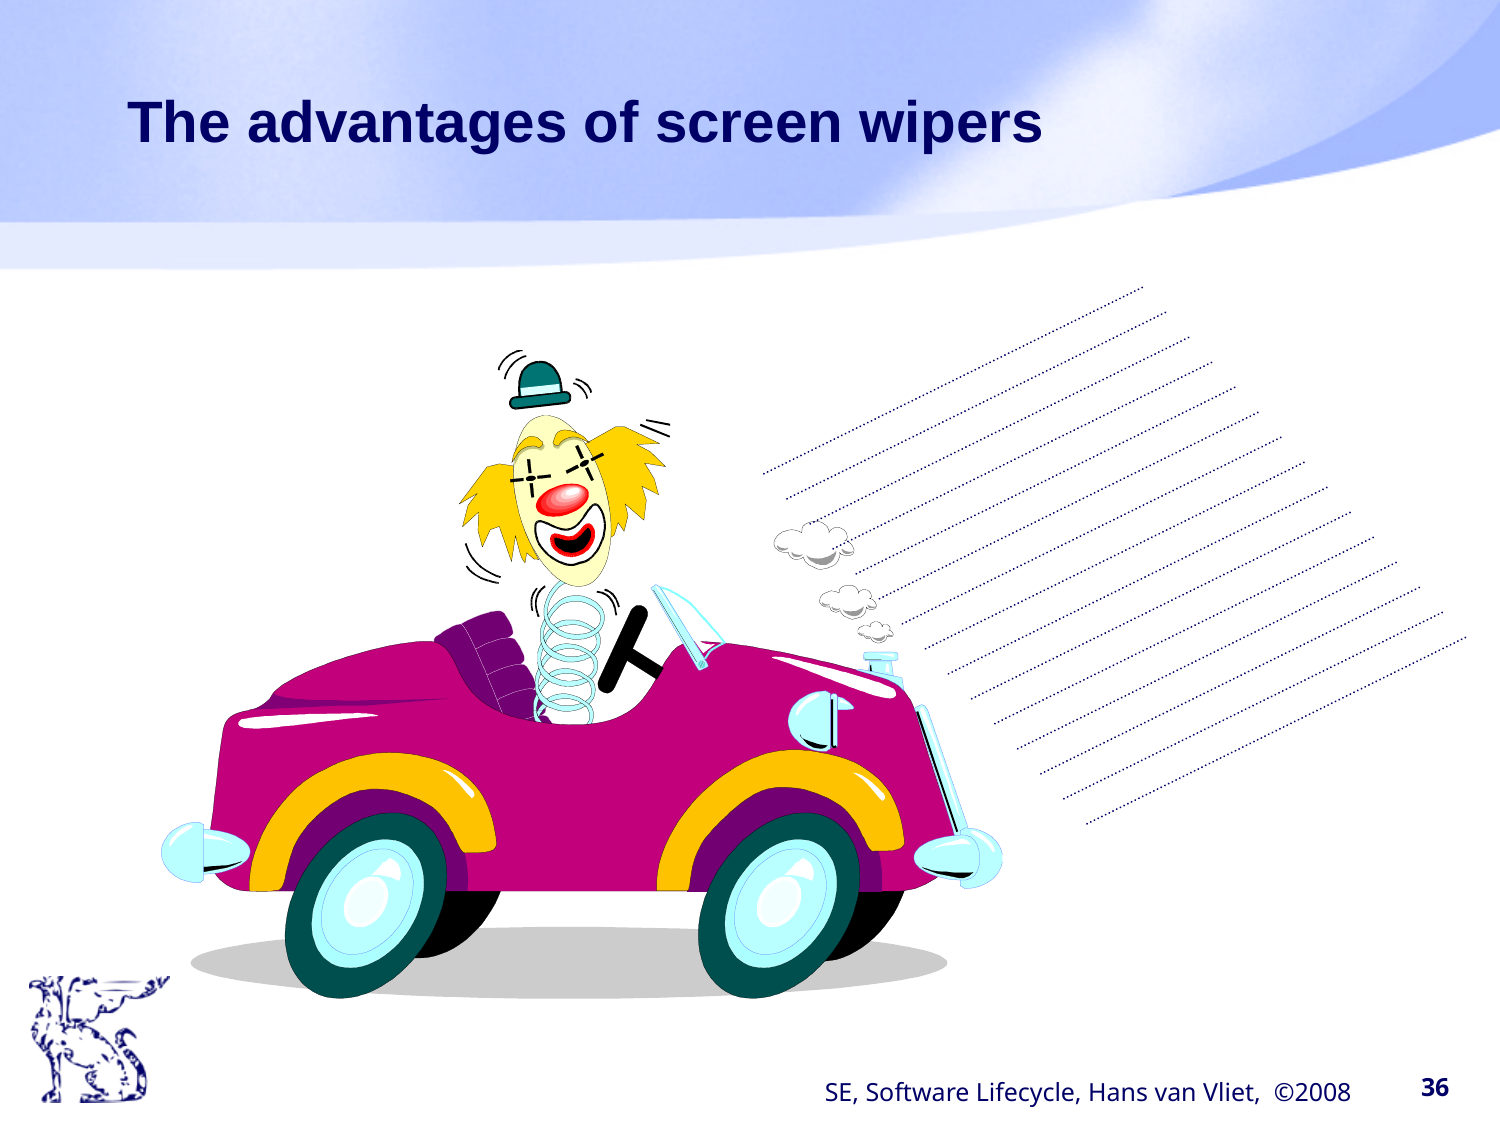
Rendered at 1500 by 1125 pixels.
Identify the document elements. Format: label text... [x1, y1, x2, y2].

title The advantages of screen wipers [112, 24, 1388, 213]
footer SE, Software Lifecycle, Hans van Vliet, ©2008 [442, 1064, 1365, 1118]
slide_number 36 [1376, 1070, 1495, 1106]
picture [0, 0, 1500, 296]
picture [29, 349, 1003, 1103]
